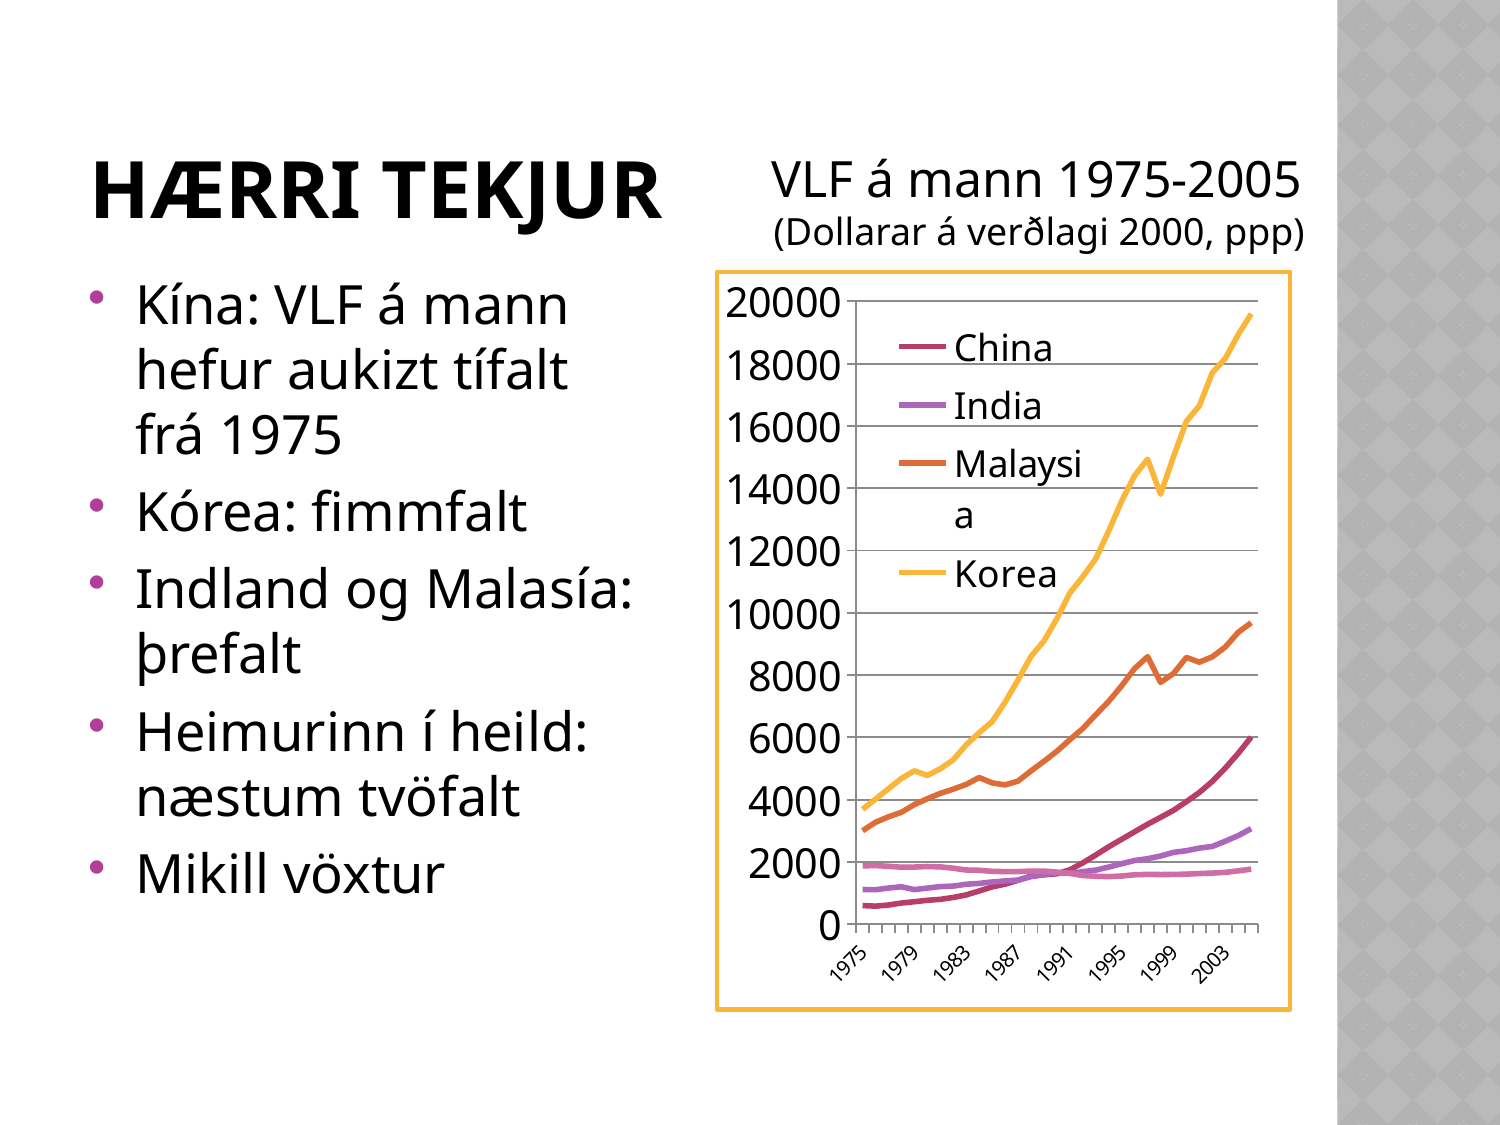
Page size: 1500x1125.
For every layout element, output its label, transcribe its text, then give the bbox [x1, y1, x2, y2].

list Kína: VLF á mann hefur aukizt tífalt frá 1975 Kórea: fimmfalt Indland og Malasía: þrefalt Heimurinn í heild: næstum tvöfalt Mikill vöxtur [74, 262, 653, 1006]
text_box [1337, 0, 1500, 1125]
text_box VLF á mann 1975-2005 (Dollarar á verðlagi 2000, ppp) [756, 140, 1330, 261]
title Hærri tekjur [82, 46, 1270, 235]
chart [714, 269, 1293, 1013]
